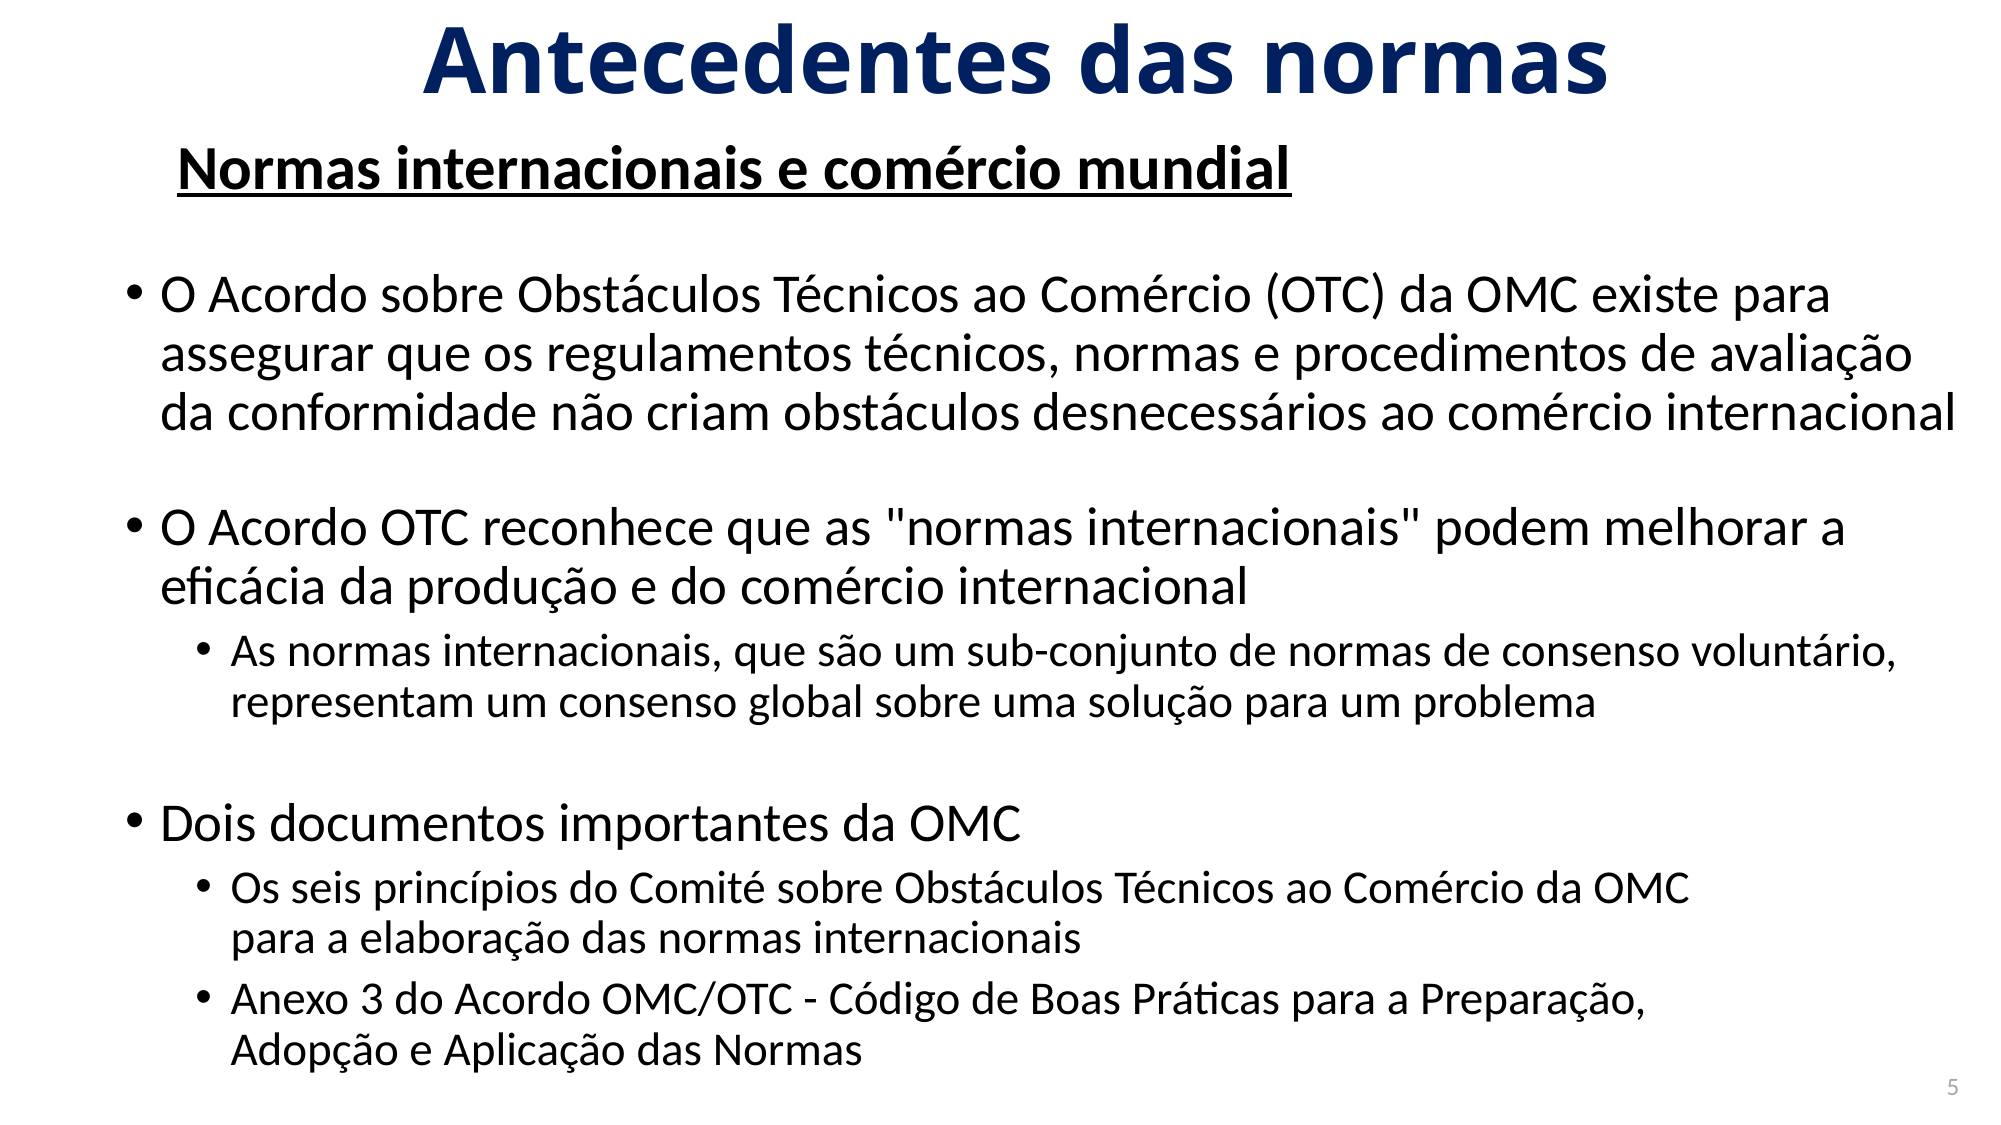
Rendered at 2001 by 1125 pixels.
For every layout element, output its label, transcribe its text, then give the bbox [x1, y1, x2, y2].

slide_number 5 [1874, 751, 1975, 1125]
list Normas internacionais e comércio mundial O Acordo sobre Obstáculos Técnicos ao Comércio (OTC) da OMC existe para assegurar que os regulamentos técnicos, normas e procedimentos de avaliação da conformidade não criam obstáculos desnecessários ao comércio internacional O Acordo OTC reconhece que as "normas internacionais" podem melhorar a eficácia da produção e do comércio internacional As normas internacionais, que são um sub-conjunto de normas de consenso voluntário, representam um consenso global sobre uma solução para um problema Dois documentos importantes da OMC Os seis princípios do Comité sobre Obstáculos Técnicos ao Comércio da OMC para a elaboração das normas internacionais Anexo 3 do Acordo OMC/OTC - Código de Boas Práticas para a Preparação, Adopção e Aplicação das Normas [110, 127, 1975, 1125]
title Antecedentes das normas [198, 0, 1836, 127]
